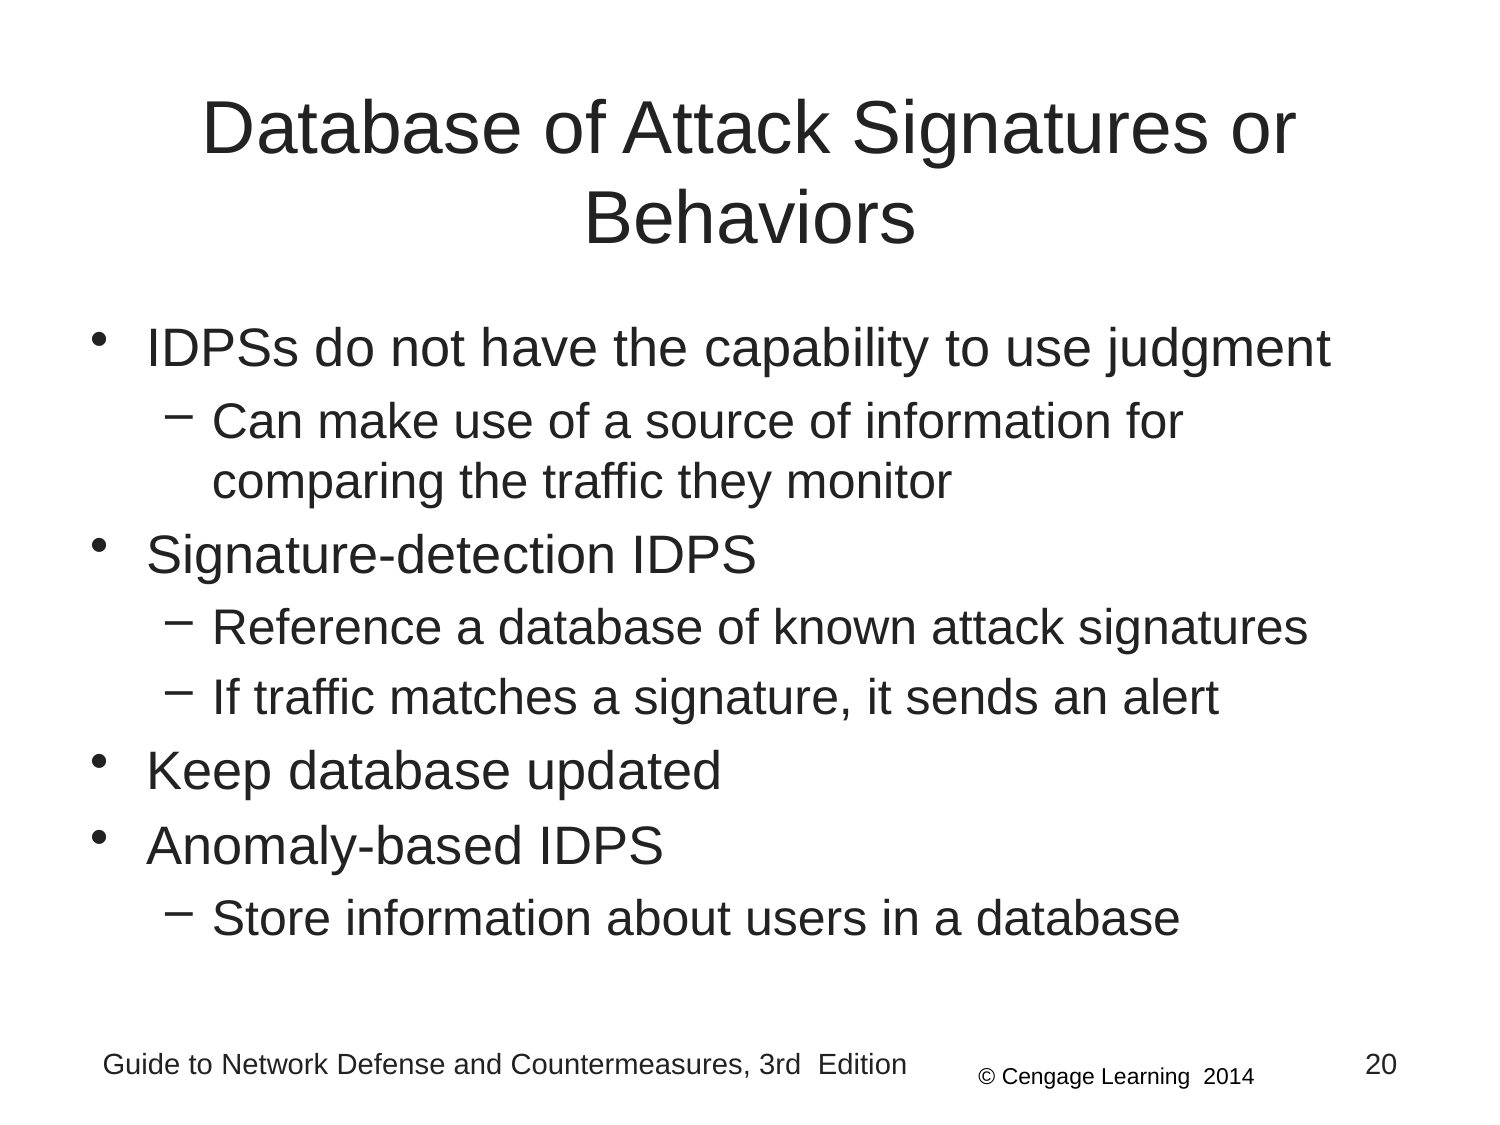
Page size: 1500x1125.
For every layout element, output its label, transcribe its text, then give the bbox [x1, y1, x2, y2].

slide_number 20 [1299, 1037, 1413, 1100]
title Database of Attack Signatures or Behaviors [87, 62, 1413, 275]
footer Guide to Network Defense and Countermeasures, 3rd Edition [87, 1037, 950, 1100]
list IDPSs do not have the capability to use judgment Can make use of a source of information for comparing the traffic they monitor Signature-detection IDPS Reference a database of known attack signatures If traffic matches a signature, it sends an alert Keep database updated Anomaly-based IDPS Store information about users in a database [75, 312, 1425, 1025]
